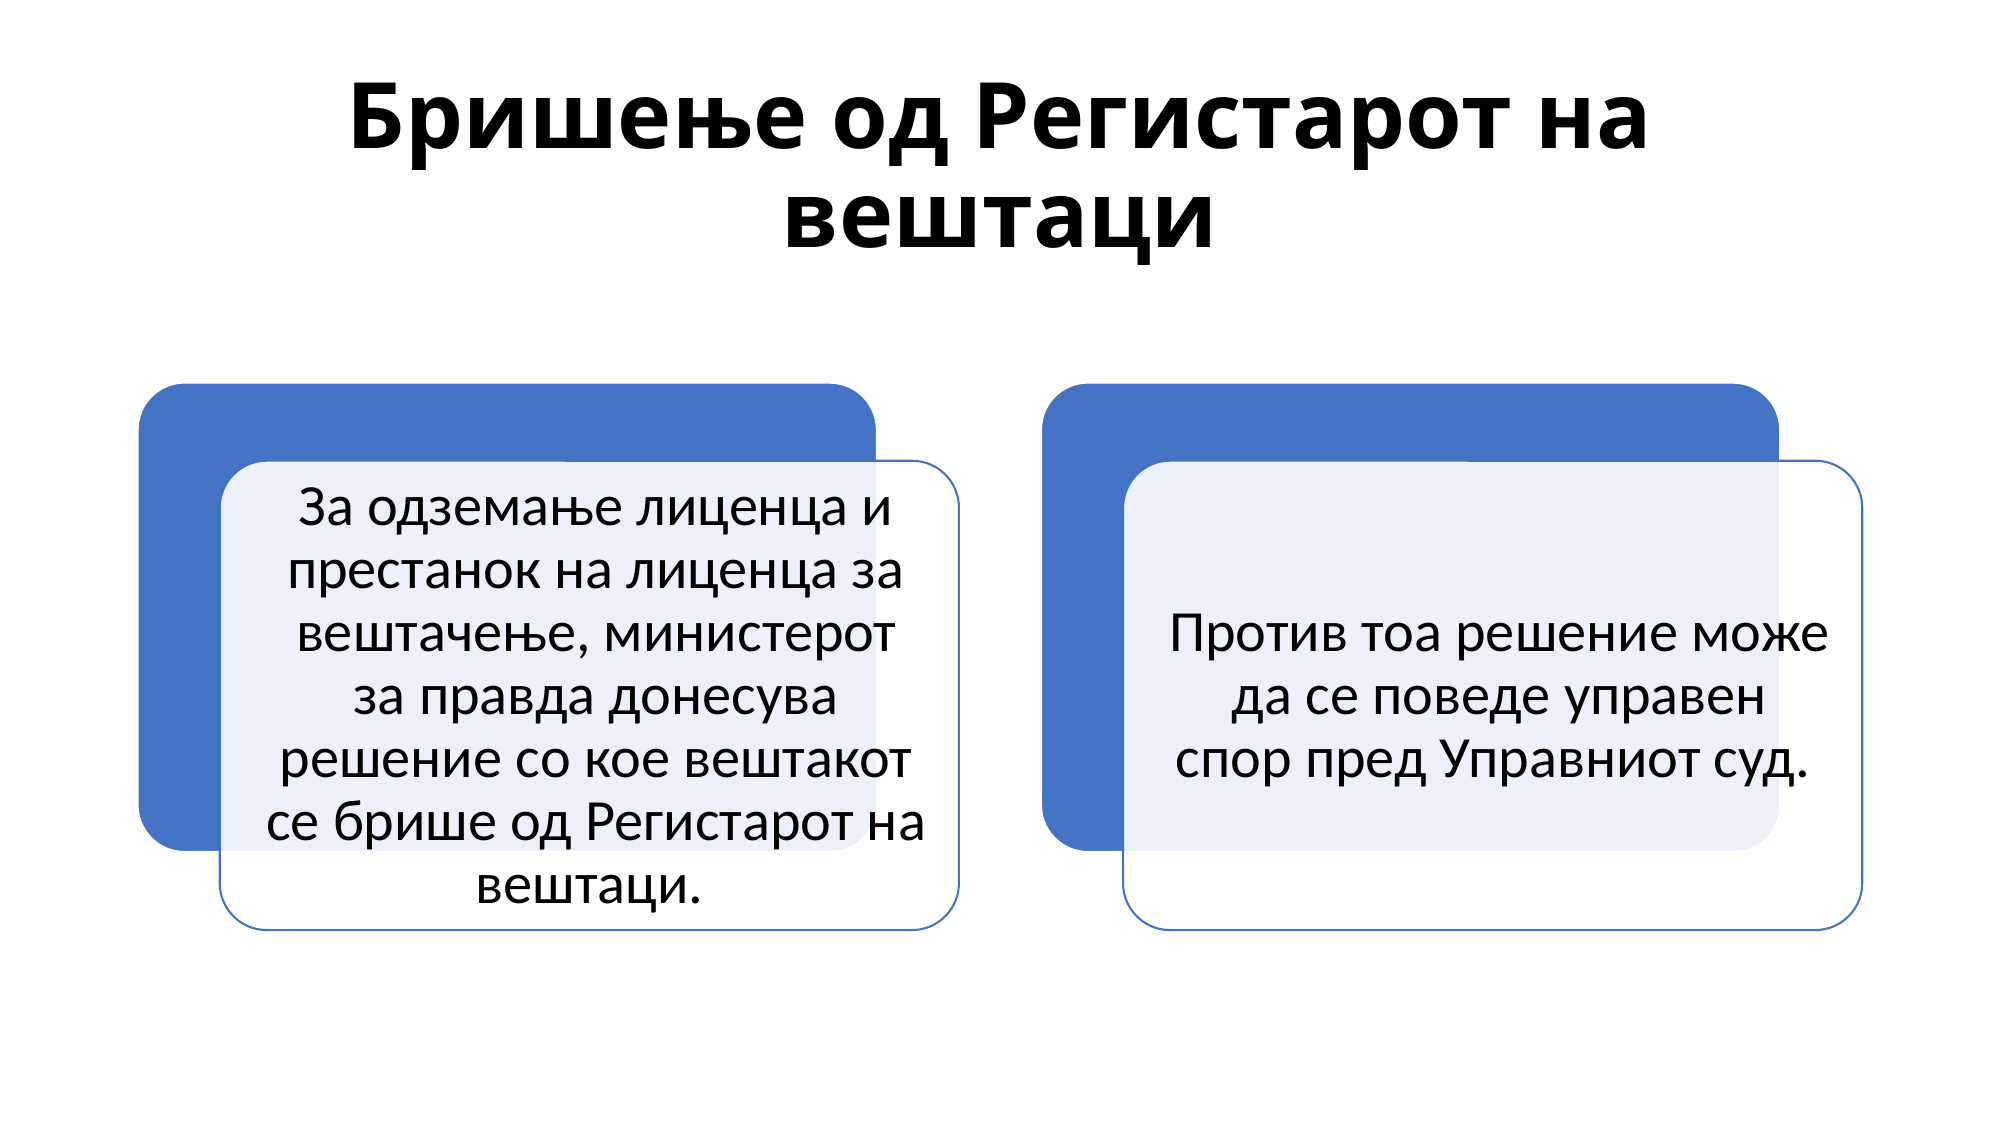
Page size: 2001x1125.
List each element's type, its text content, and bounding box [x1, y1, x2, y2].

title Бришење од Регистарот на вештаци [137, 59, 1863, 278]
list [137, 299, 1863, 1014]
